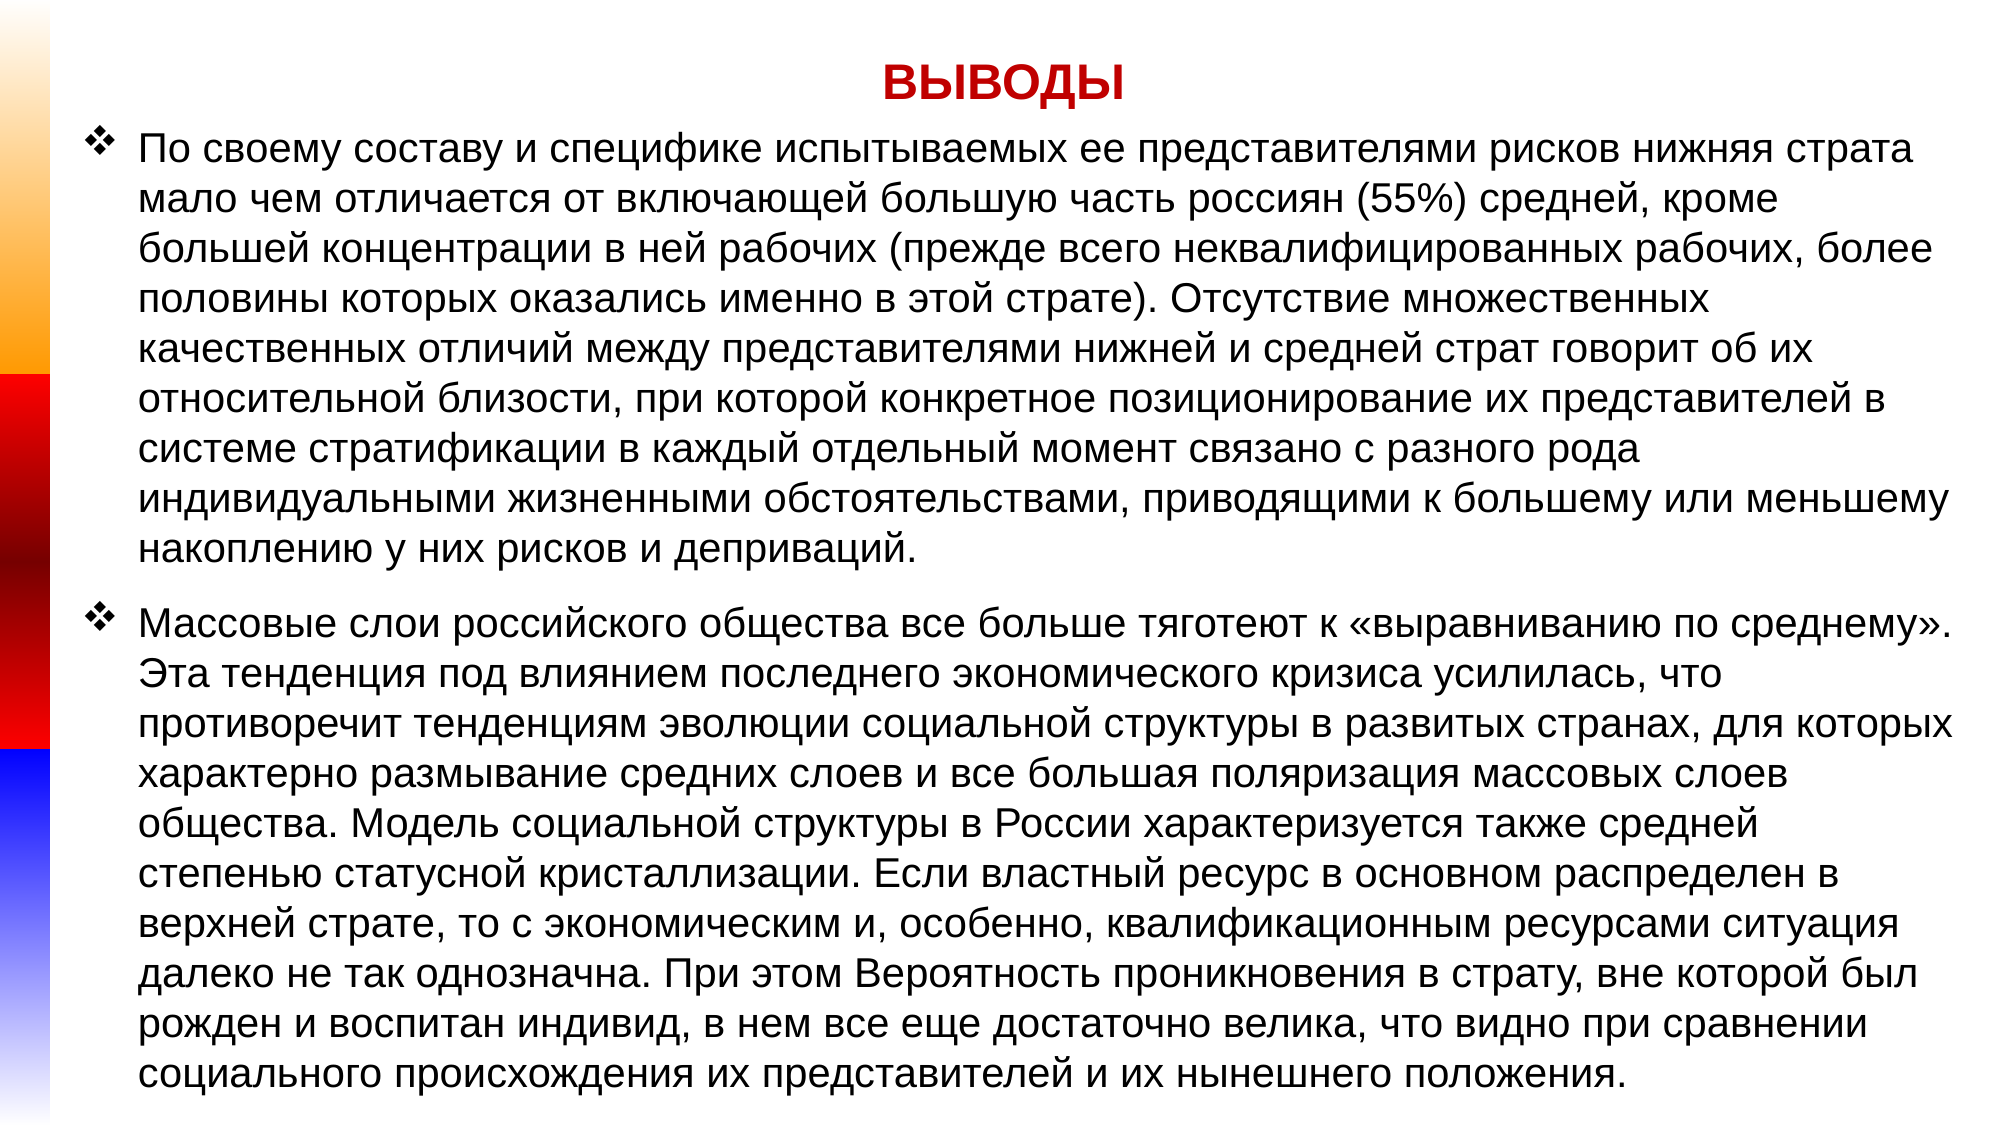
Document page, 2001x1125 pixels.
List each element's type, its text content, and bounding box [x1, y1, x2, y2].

text_box ВЫВОДЫ [110, 42, 1911, 135]
text_box По своему составу и специфике испытываемых ее представителями рисков нижняя страта мало чем отличается от включающей большую часть россиян (55%) средней, кроме большей концентрации в ней рабочих (прежде всего неквалифицированных рабочих, более половины которых оказались именно в этой страте). Отсутствие множественных качественных отличий между представителями нижней и средней страт говорит об их относительной близости, при которой конкретное позиционирование их представителей в системе стратификации в каждый отдельный момент связано с разного рода индивидуальными жизненными обстоятельствами, приводящими к большему или меньшему накоплению у них рисков и деприваций. Массовые слои российского общества все больше тяготеют к «выравниванию по среднему». Эта тенденция под влиянием последнего экономического кризиса усилилась, что противоречит тенденциям эволюции социальной структуры в развитых странах, для которых характерно размывание средних слоев и все большая поляризация массовых слоев общества. Модель социальной структуры в России характеризуется также средней степенью статусной кристаллизации. Если властный ресурс в основном распределен в верхней страте, то с экономическим и, особенно, квалификационным ресурсами ситуация далеко не так однозначна. При этом Вероятность проникновения в страту, вне которой был рожден и воспитан индивид, в нем все еще достаточно велика, что видно при сравнении социального происхождения их представителей и их нынешнего положения. [66, 113, 1969, 1104]
